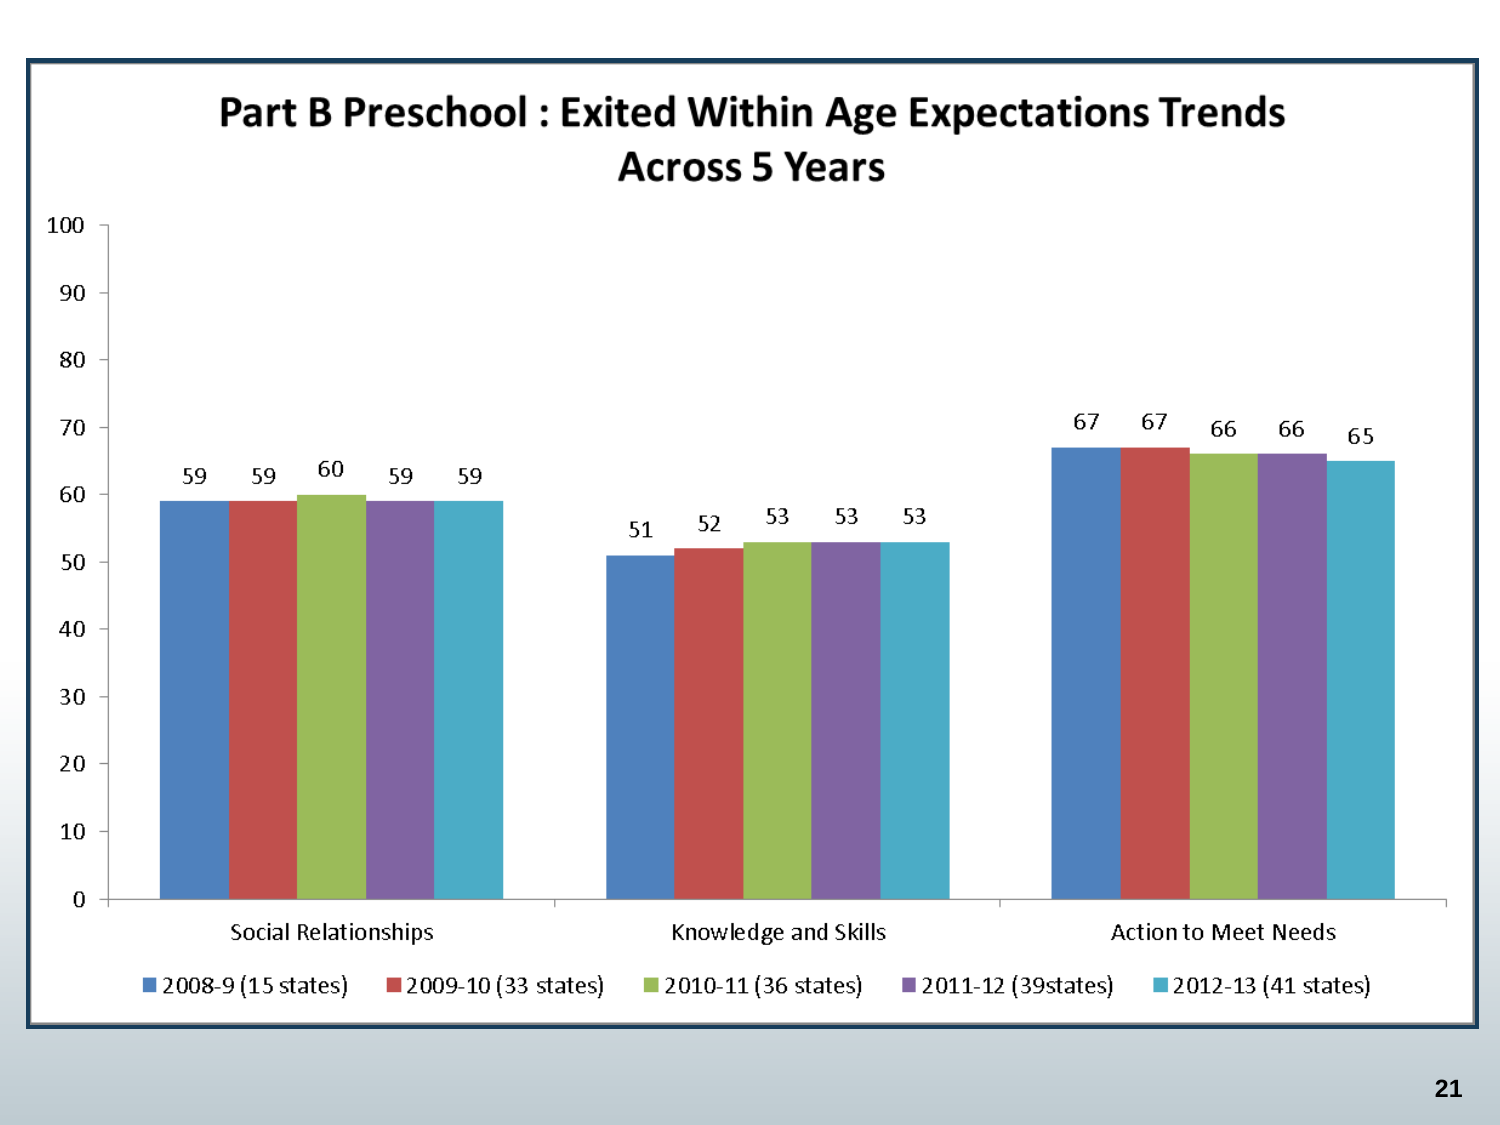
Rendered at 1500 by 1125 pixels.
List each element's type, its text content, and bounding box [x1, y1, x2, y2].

slide_number 21 [1420, 1065, 1500, 1125]
picture [0, 0, 1500, 1125]
